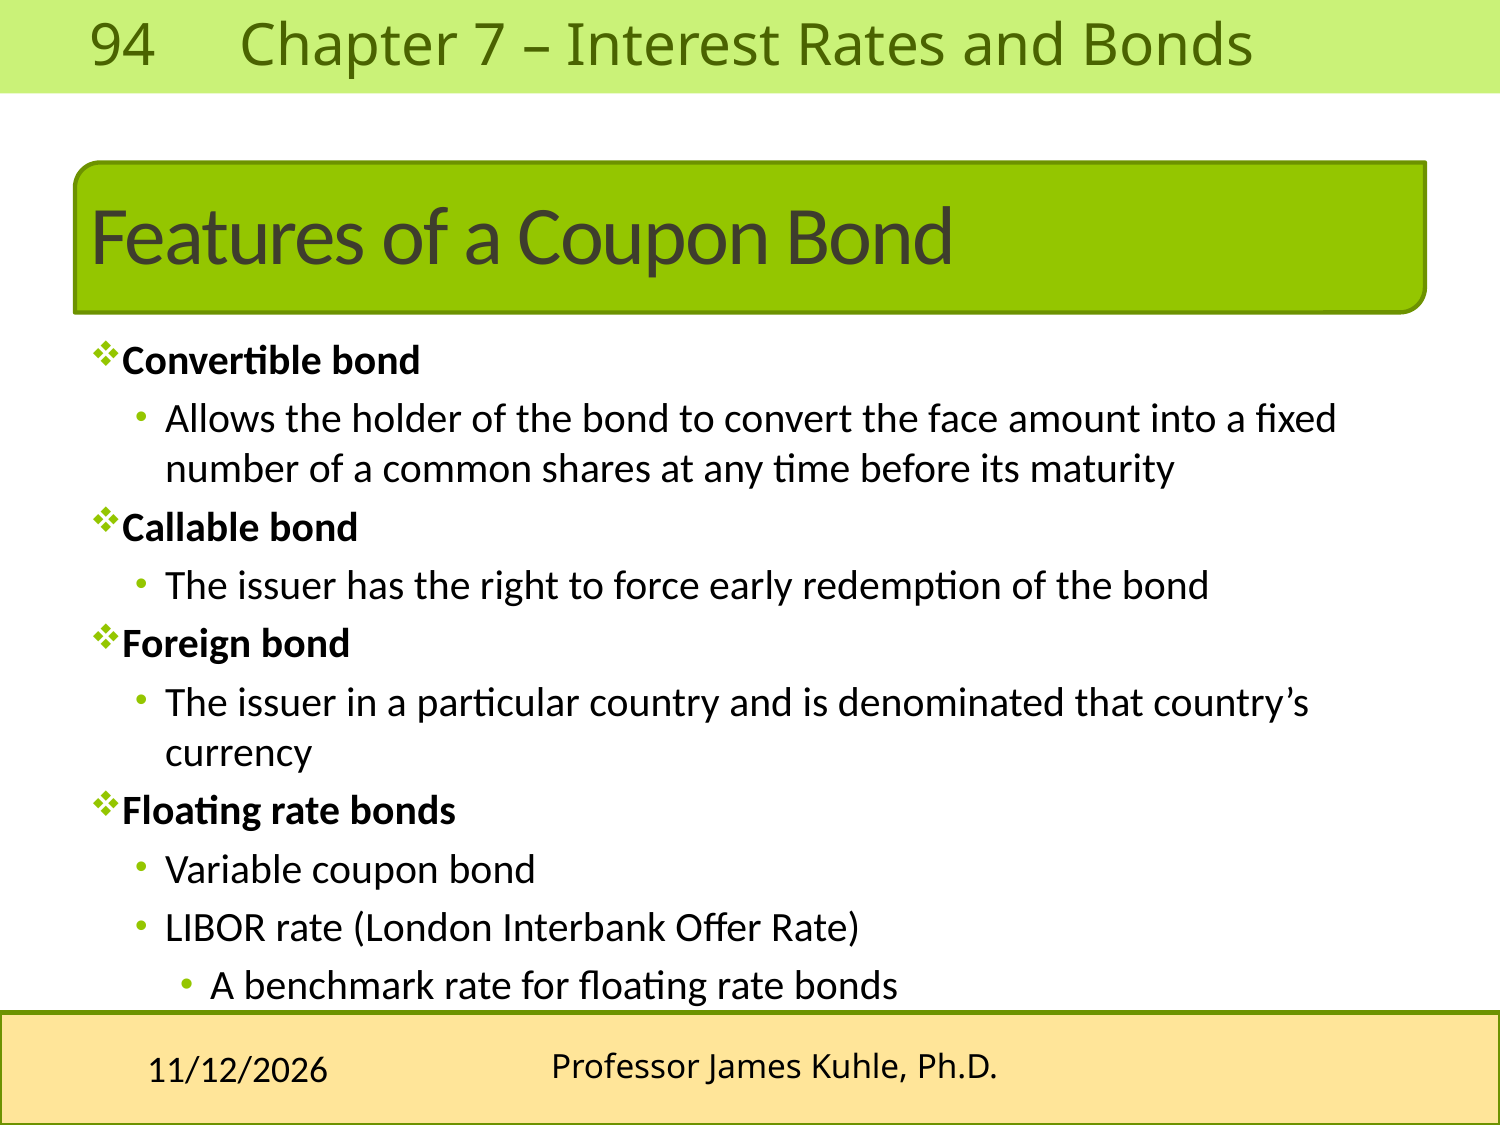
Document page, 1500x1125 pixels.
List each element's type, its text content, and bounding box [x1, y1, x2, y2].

footer Professor James Kuhle, Ph.D. [437, 1037, 1113, 1092]
list Convertible bond Allows the holder of the bond to convert the face amount into a fixed number of a common shares at any time before its maturity Callable bond The issuer has the right to force early redemption of the bond Foreign bond The issuer in a particular country and is denominated that country’s currency Floating rate bonds Variable coupon bond LIBOR rate (London Interbank Offer Rate) A benchmark rate for floating rate bonds [75, 324, 1425, 1025]
title Features of a Coupon Bond [75, 149, 1425, 313]
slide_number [0, 1037, 437, 1092]
